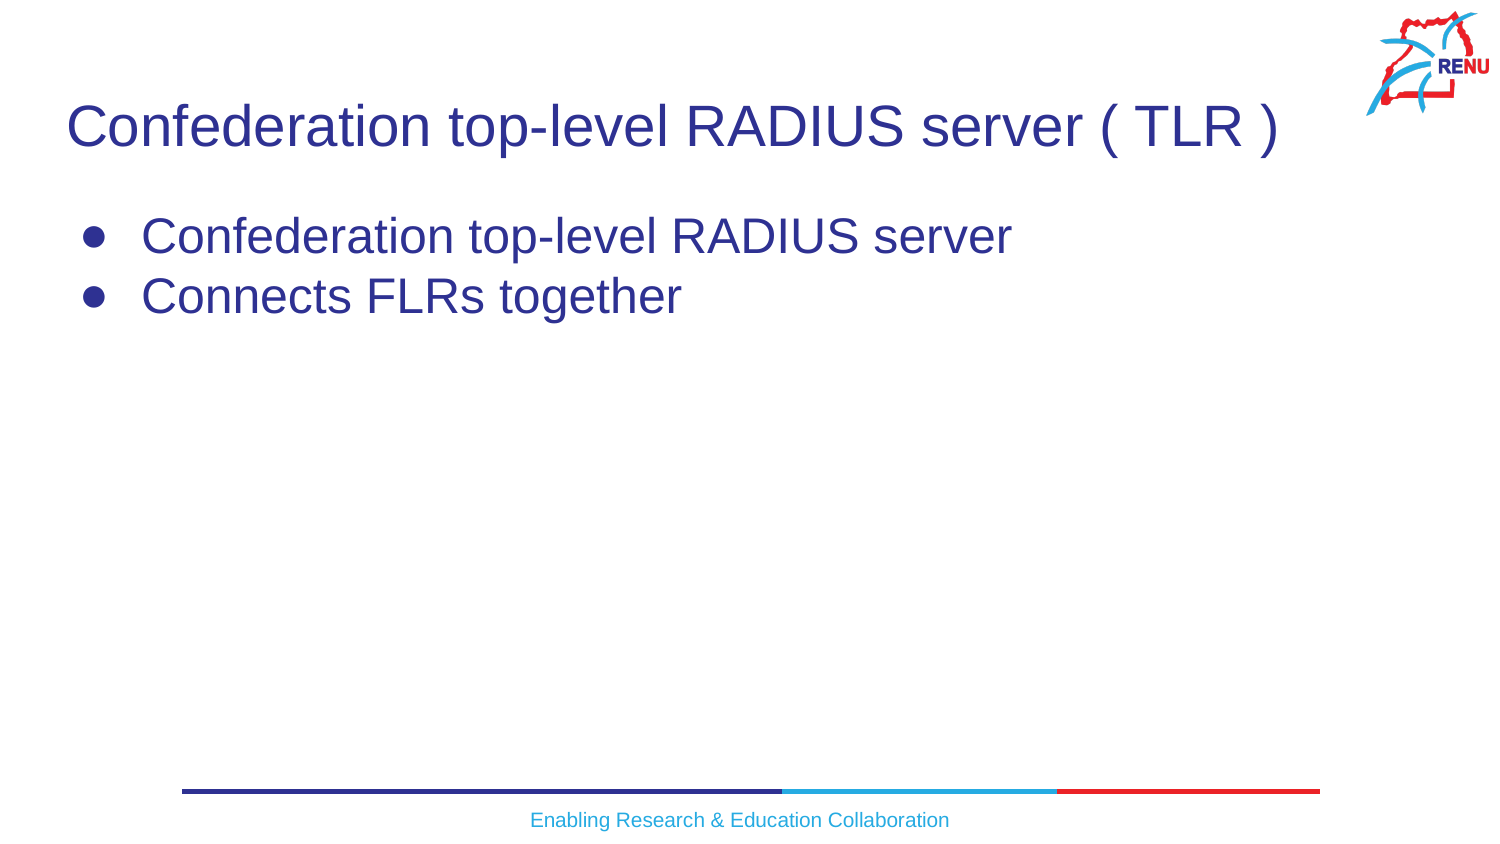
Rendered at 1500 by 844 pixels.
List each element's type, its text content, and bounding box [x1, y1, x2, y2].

picture [1366, 11, 1489, 116]
list Confederation top-level RADIUS server Connects FLRs together [51, 189, 1449, 750]
title Confederation top-level RADIUS server ( TLR ) [51, 72, 1449, 167]
